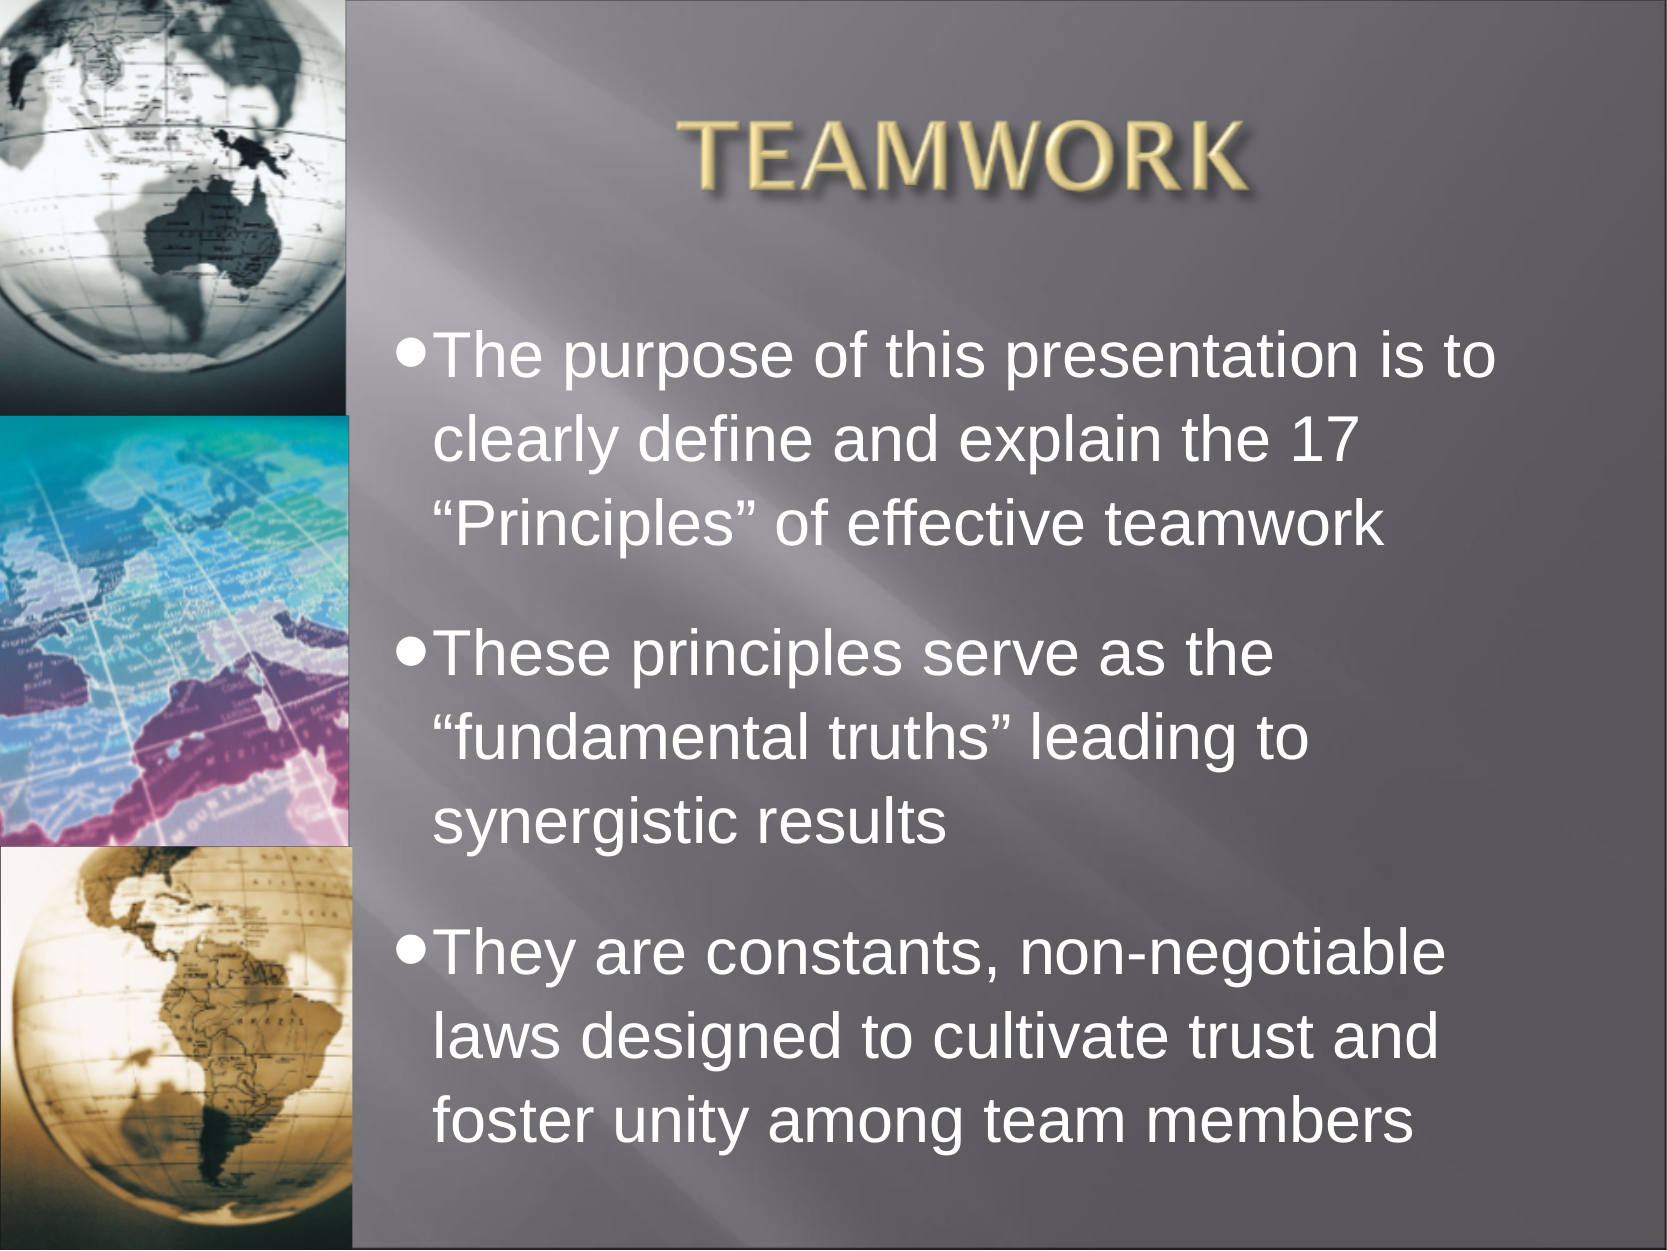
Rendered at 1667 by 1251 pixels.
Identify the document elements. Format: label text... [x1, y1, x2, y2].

text_box [348, 48, 1585, 261]
text_box The purpose of this presentation is to clearly define and explain the 17 “Principles” of effective teamwork These principles serve as the “fundamental truths” leading to synergistic results They are constants, non-negotiable laws designed to cultivate trust and foster unity among team members [364, 300, 1580, 1154]
text_box [0, 414, 351, 845]
text_box [0, 0, 348, 414]
text_box [0, 845, 353, 1250]
picture [348, 0, 1667, 1250]
